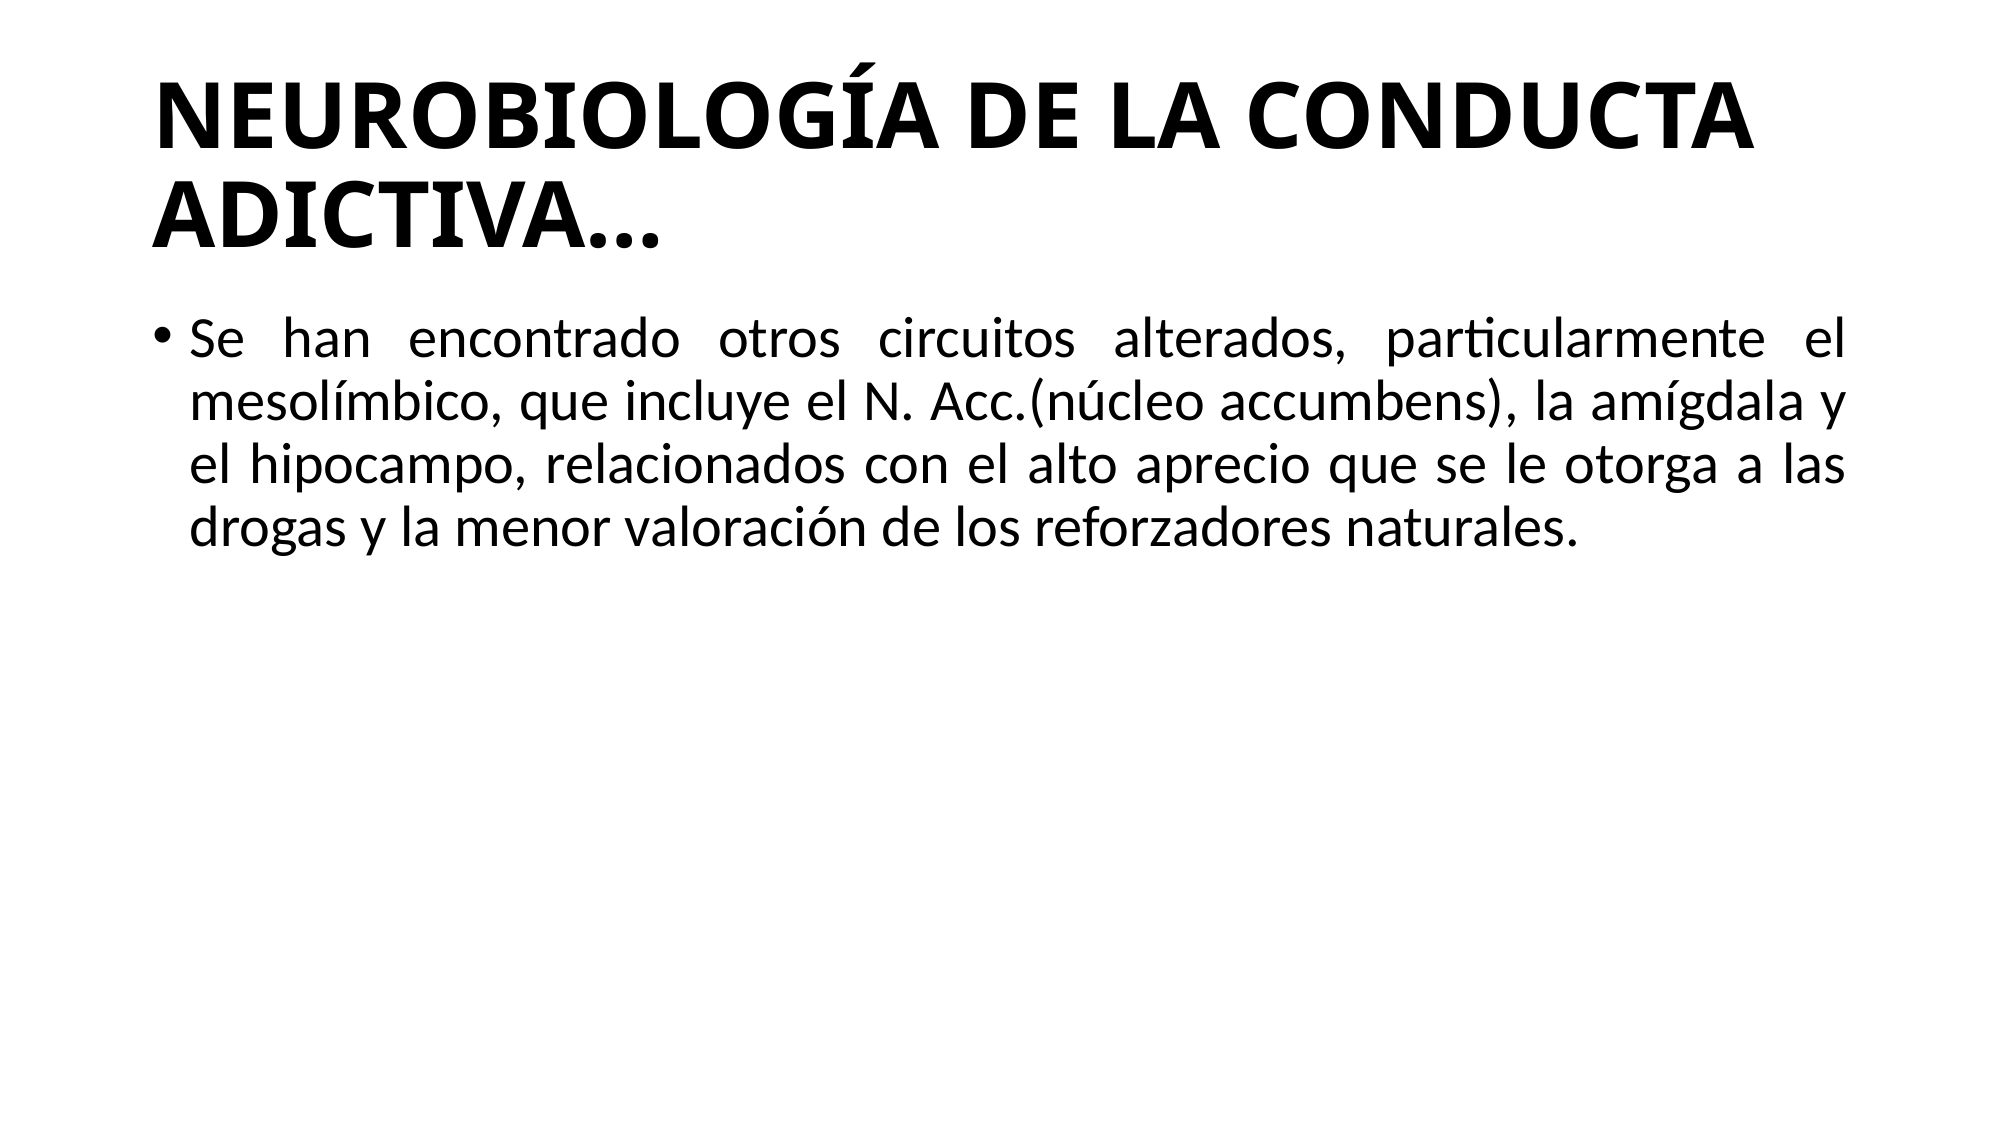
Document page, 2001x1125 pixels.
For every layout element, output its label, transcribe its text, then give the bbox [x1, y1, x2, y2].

list Se han encontrado otros circuitos alterados, particularmente el mesolímbico, que incluye el N. Acc.(núcleo accumbens), la amígdala y el hipocampo, relacionados con el alto aprecio que se le otorga a las drogas y la menor valoración de los reforzadores naturales. [137, 299, 1863, 1014]
title NEUROBIOLOGÍA DE LA CONDUCTA ADICTIVA… [137, 59, 1863, 278]
